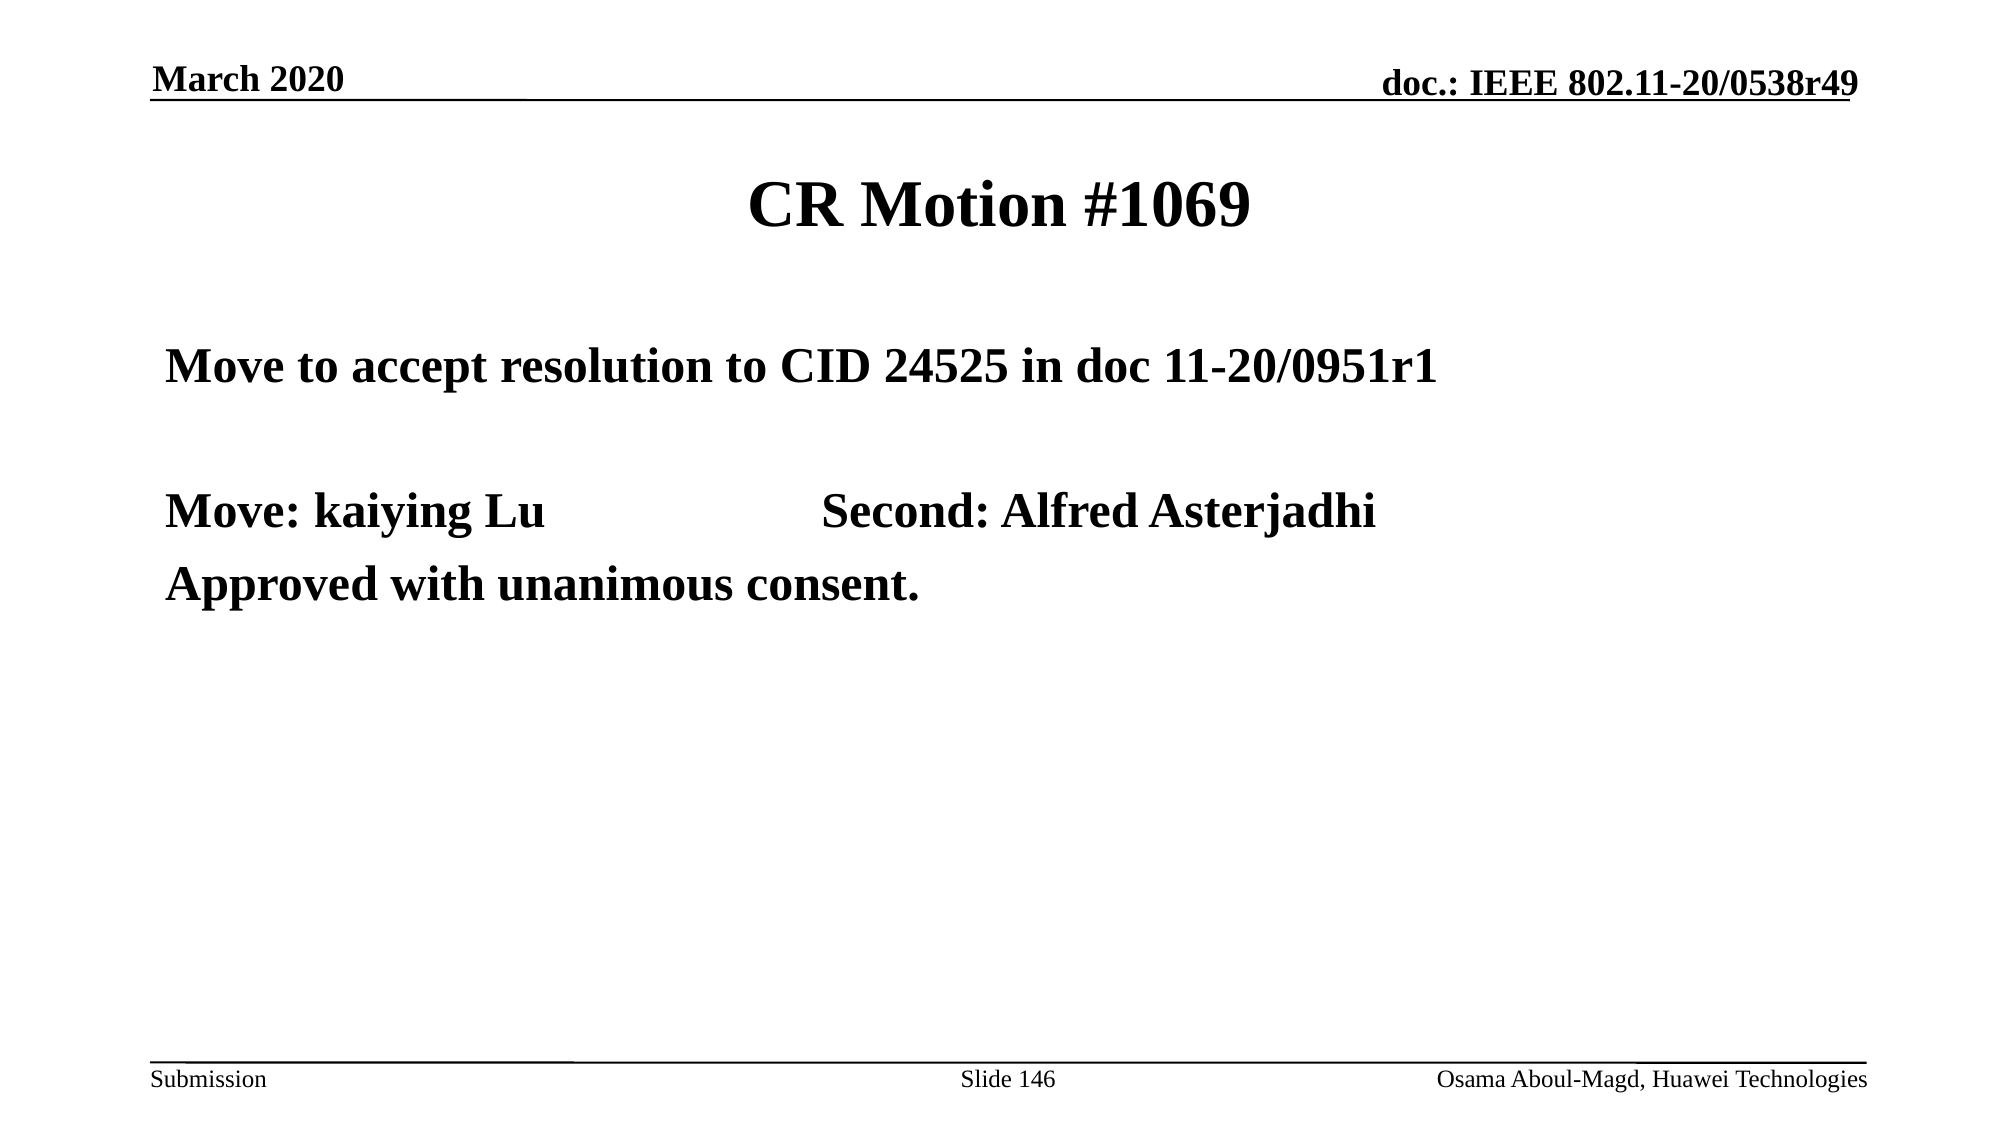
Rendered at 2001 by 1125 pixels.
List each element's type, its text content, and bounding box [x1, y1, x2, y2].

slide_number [152, 54, 563, 100]
footer Osama Aboul-Magd, Huawei Technologies [1171, 1061, 1869, 1093]
list Move to accept resolution to CID 24525 in doc 11-20/0951r1 Move: kaiying Lu Second: Alfred Asterjadhi Approved with unanimous consent. [149, 324, 1850, 1000]
title CR Motion #1069 [149, 112, 1850, 288]
slide_number Slide 146 [950, 1061, 1067, 1123]
